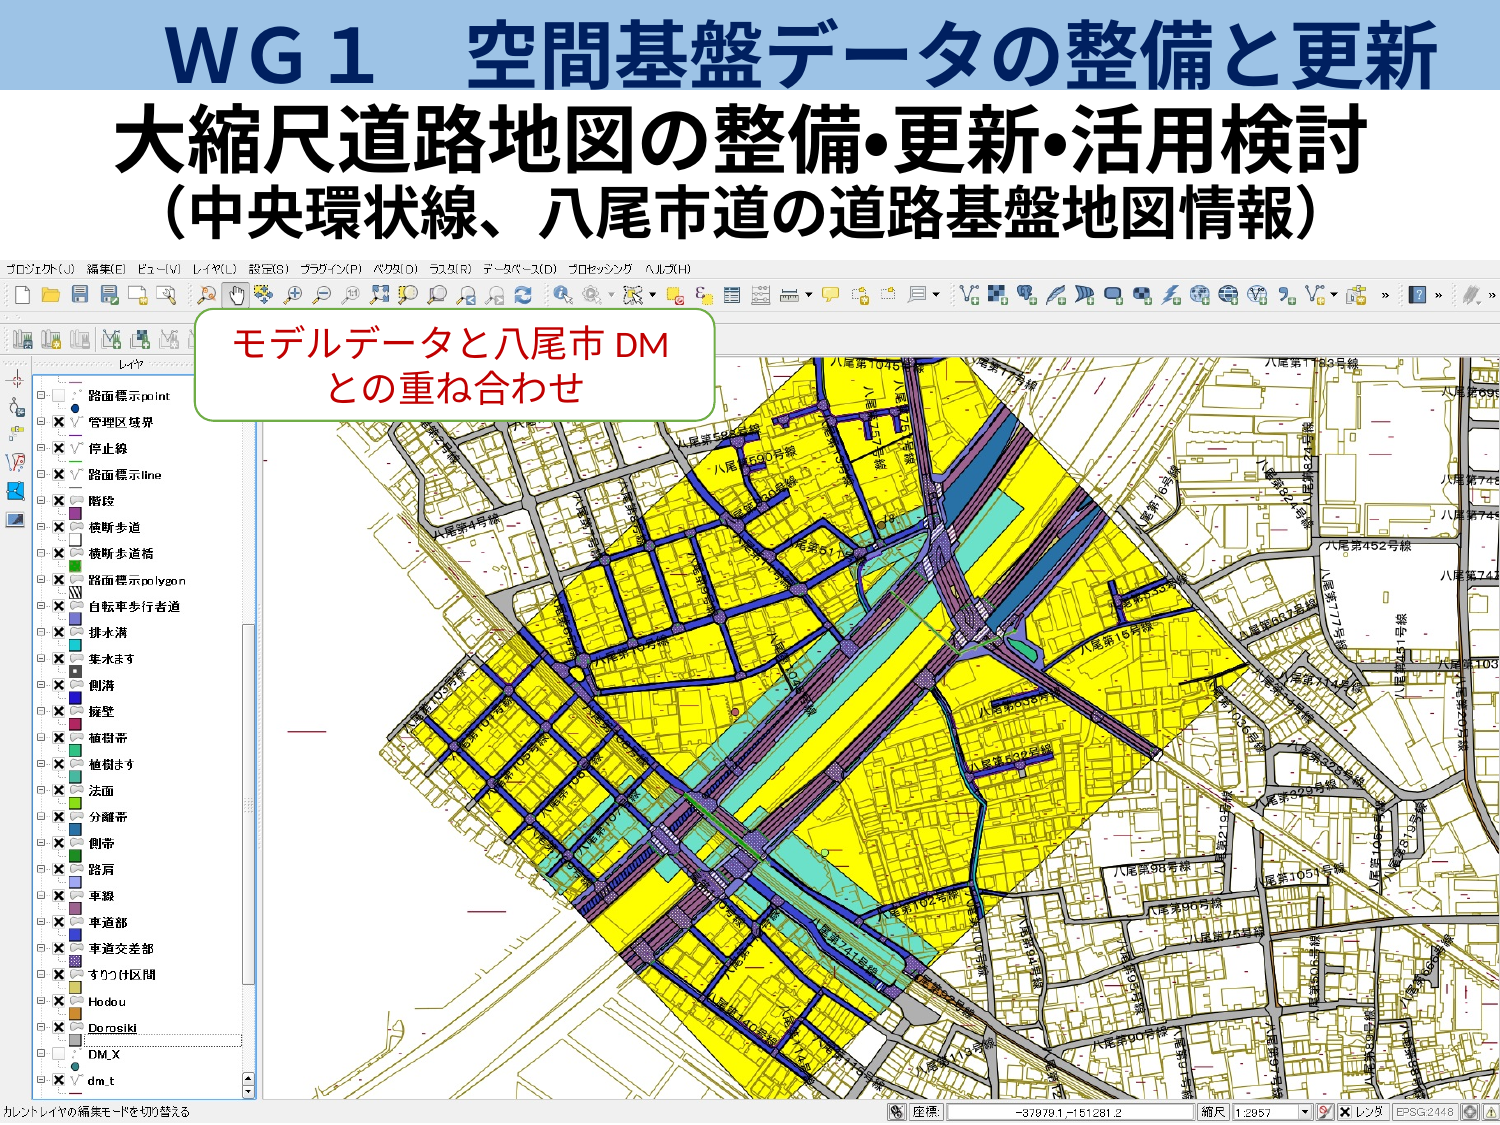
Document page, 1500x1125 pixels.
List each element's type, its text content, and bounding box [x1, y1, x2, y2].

picture [0, 260, 1500, 1123]
text_box ＷＧ１ 空間基盤データの整備と更新 [0, 0, 1500, 90]
title 大縮尺道路地図の整備・更新・活用検討 （中央環状線、八尾市道の道路基盤地図情報） [0, 90, 1483, 260]
